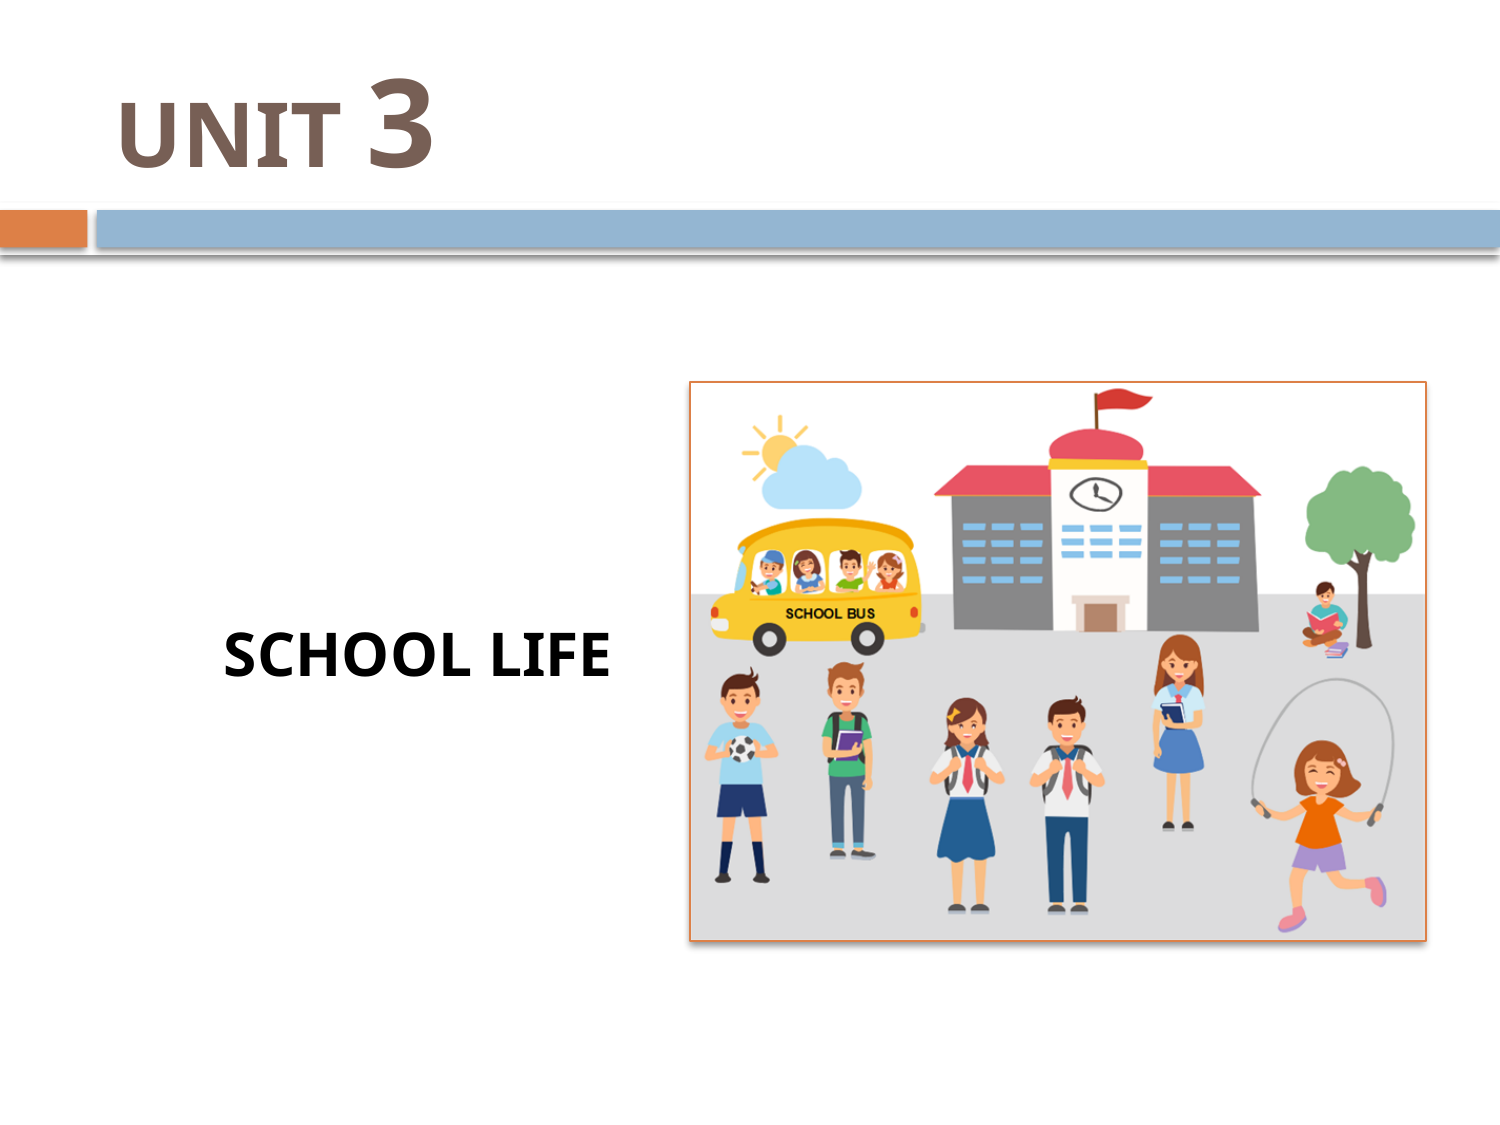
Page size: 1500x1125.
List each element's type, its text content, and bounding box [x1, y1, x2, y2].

list SCHOOL LIFE [99, 260, 738, 1011]
title UNIT 3 [99, 37, 1438, 200]
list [690, 382, 1426, 941]
